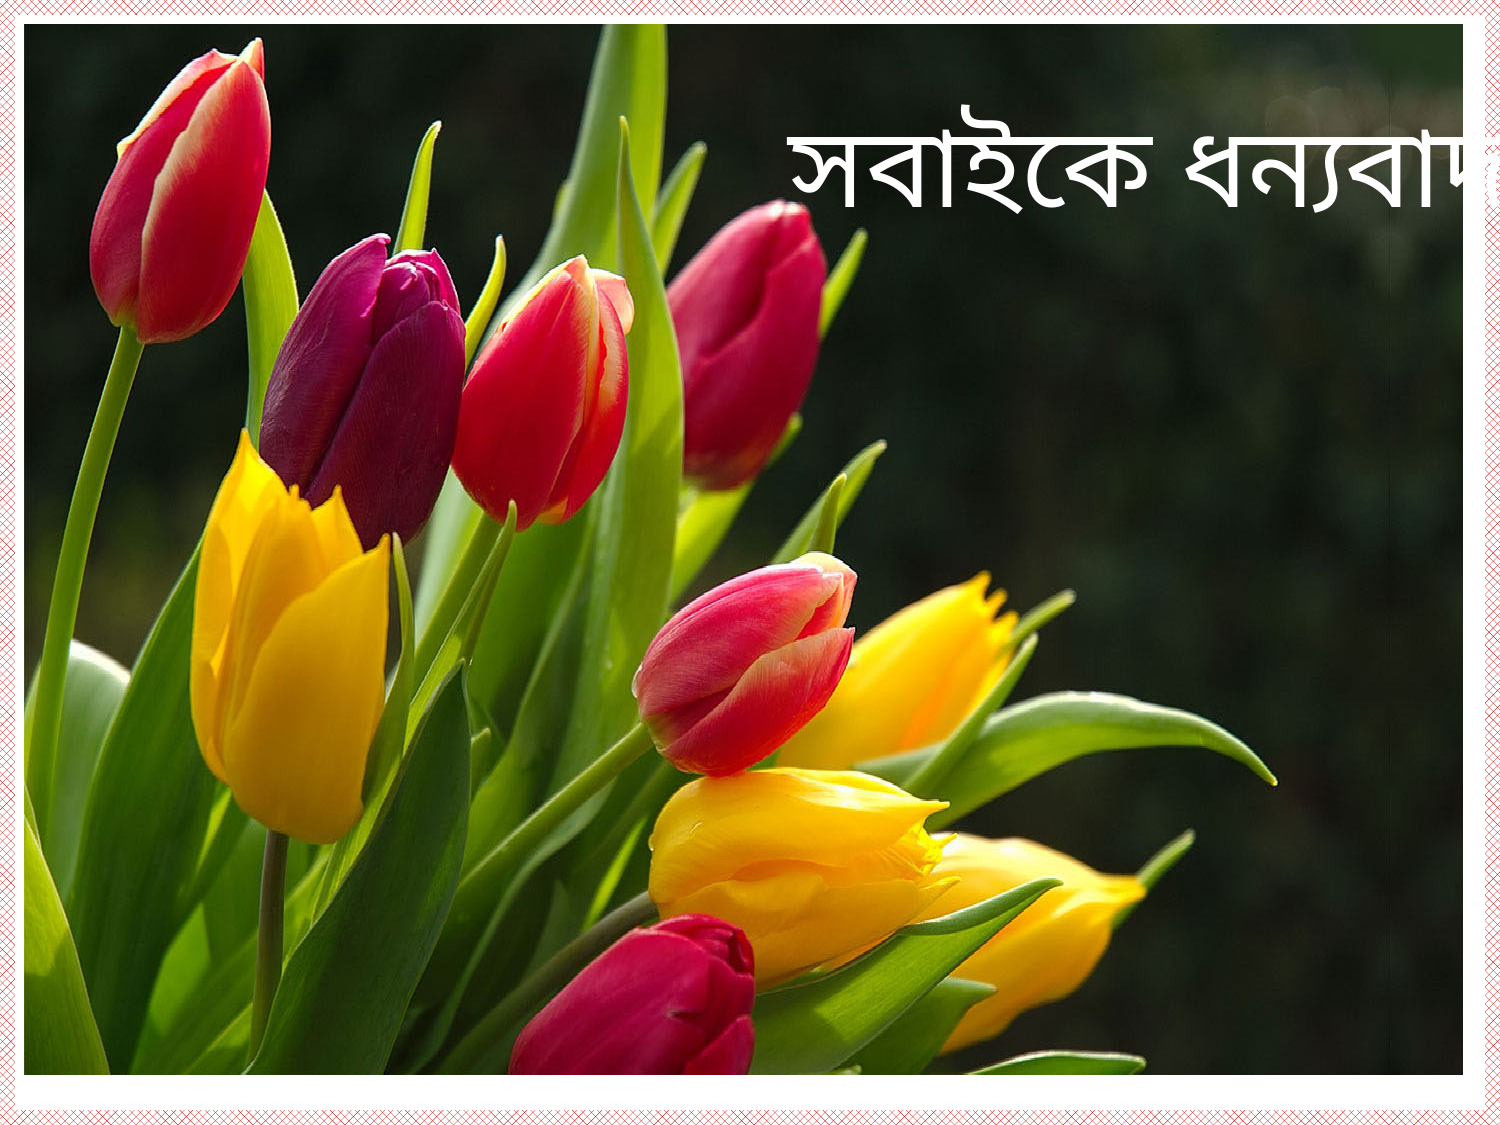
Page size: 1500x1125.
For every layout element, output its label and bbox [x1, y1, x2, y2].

text_box [24, 24, 1463, 1076]
